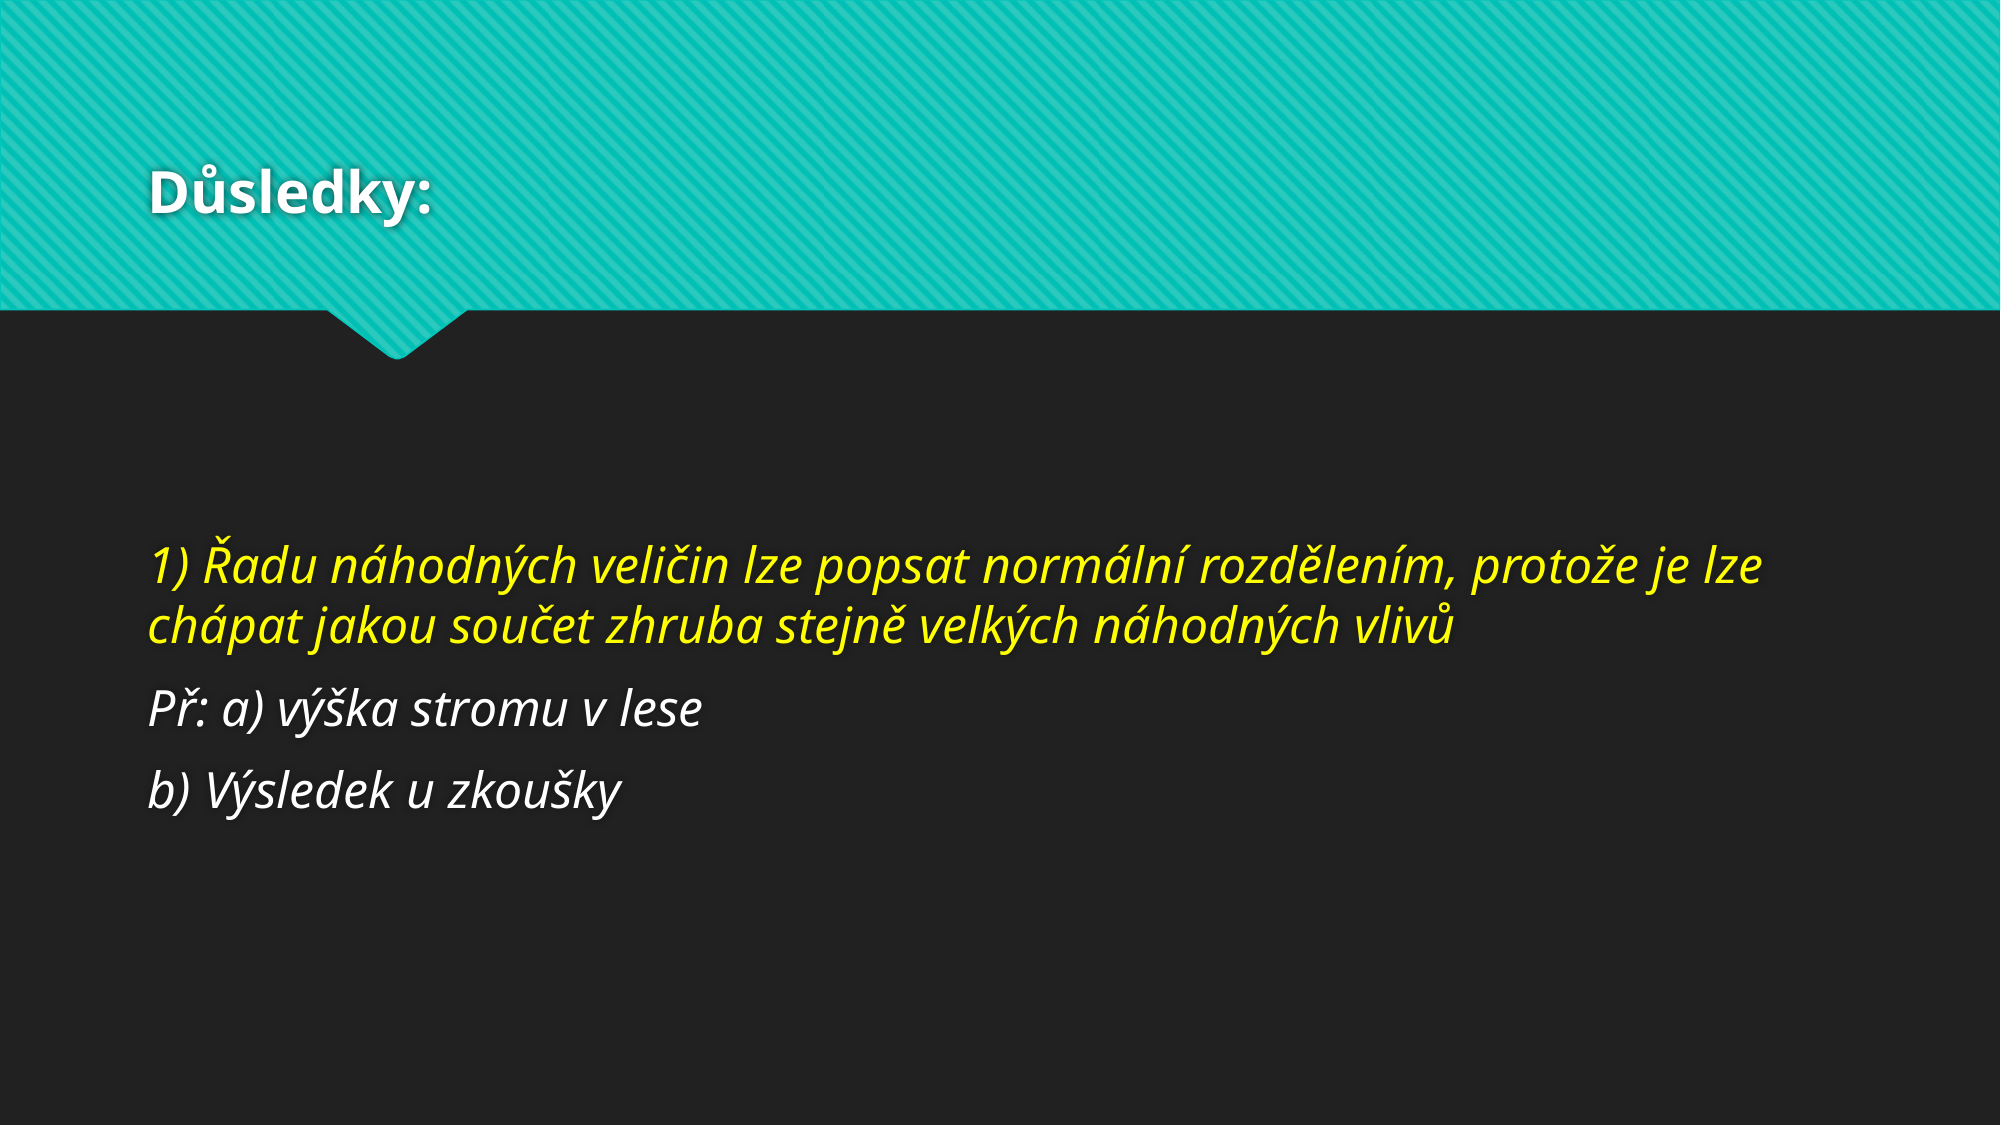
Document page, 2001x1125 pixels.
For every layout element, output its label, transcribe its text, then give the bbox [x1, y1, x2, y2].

list 1) Řadu náhodných veličin lze popsat normální rozdělením, protože je lze chápat jakou součet zhruba stejně velkých náhodných vlivů Př: a) výška stromu v lese b) Výsledek u zkoušky [132, 370, 1933, 982]
title Důsledky: [132, 73, 1868, 233]
